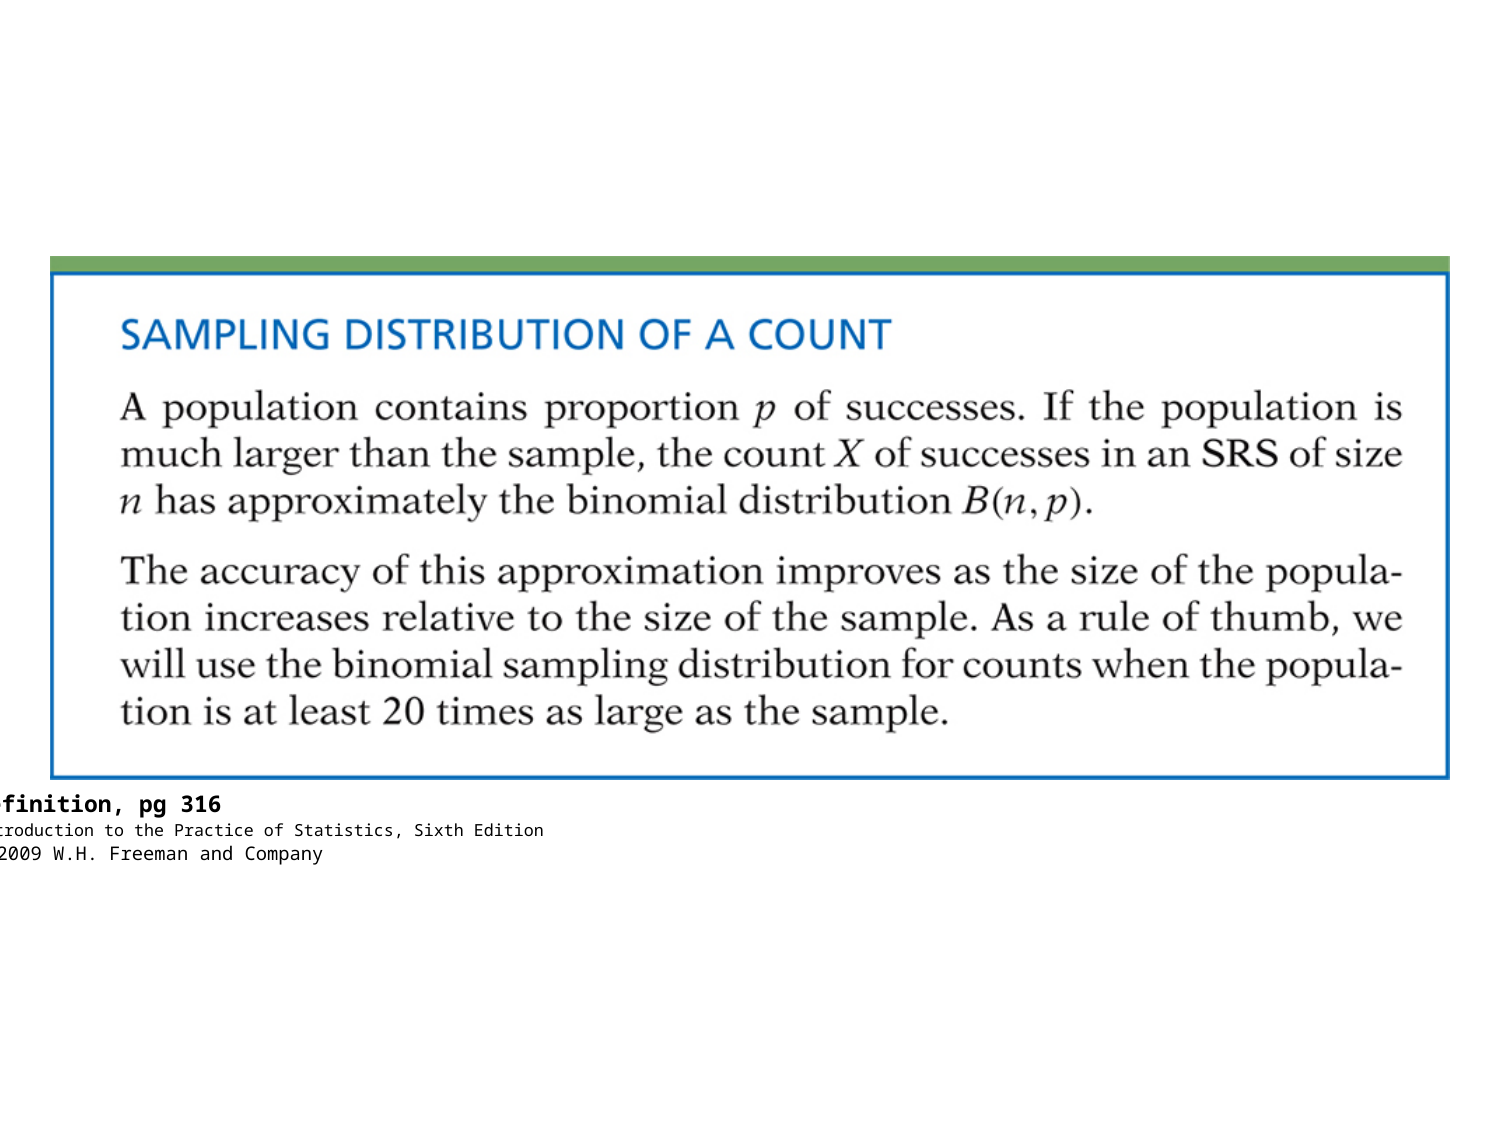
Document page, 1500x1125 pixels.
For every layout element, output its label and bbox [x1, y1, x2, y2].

text_box [49, 256, 1451, 869]
